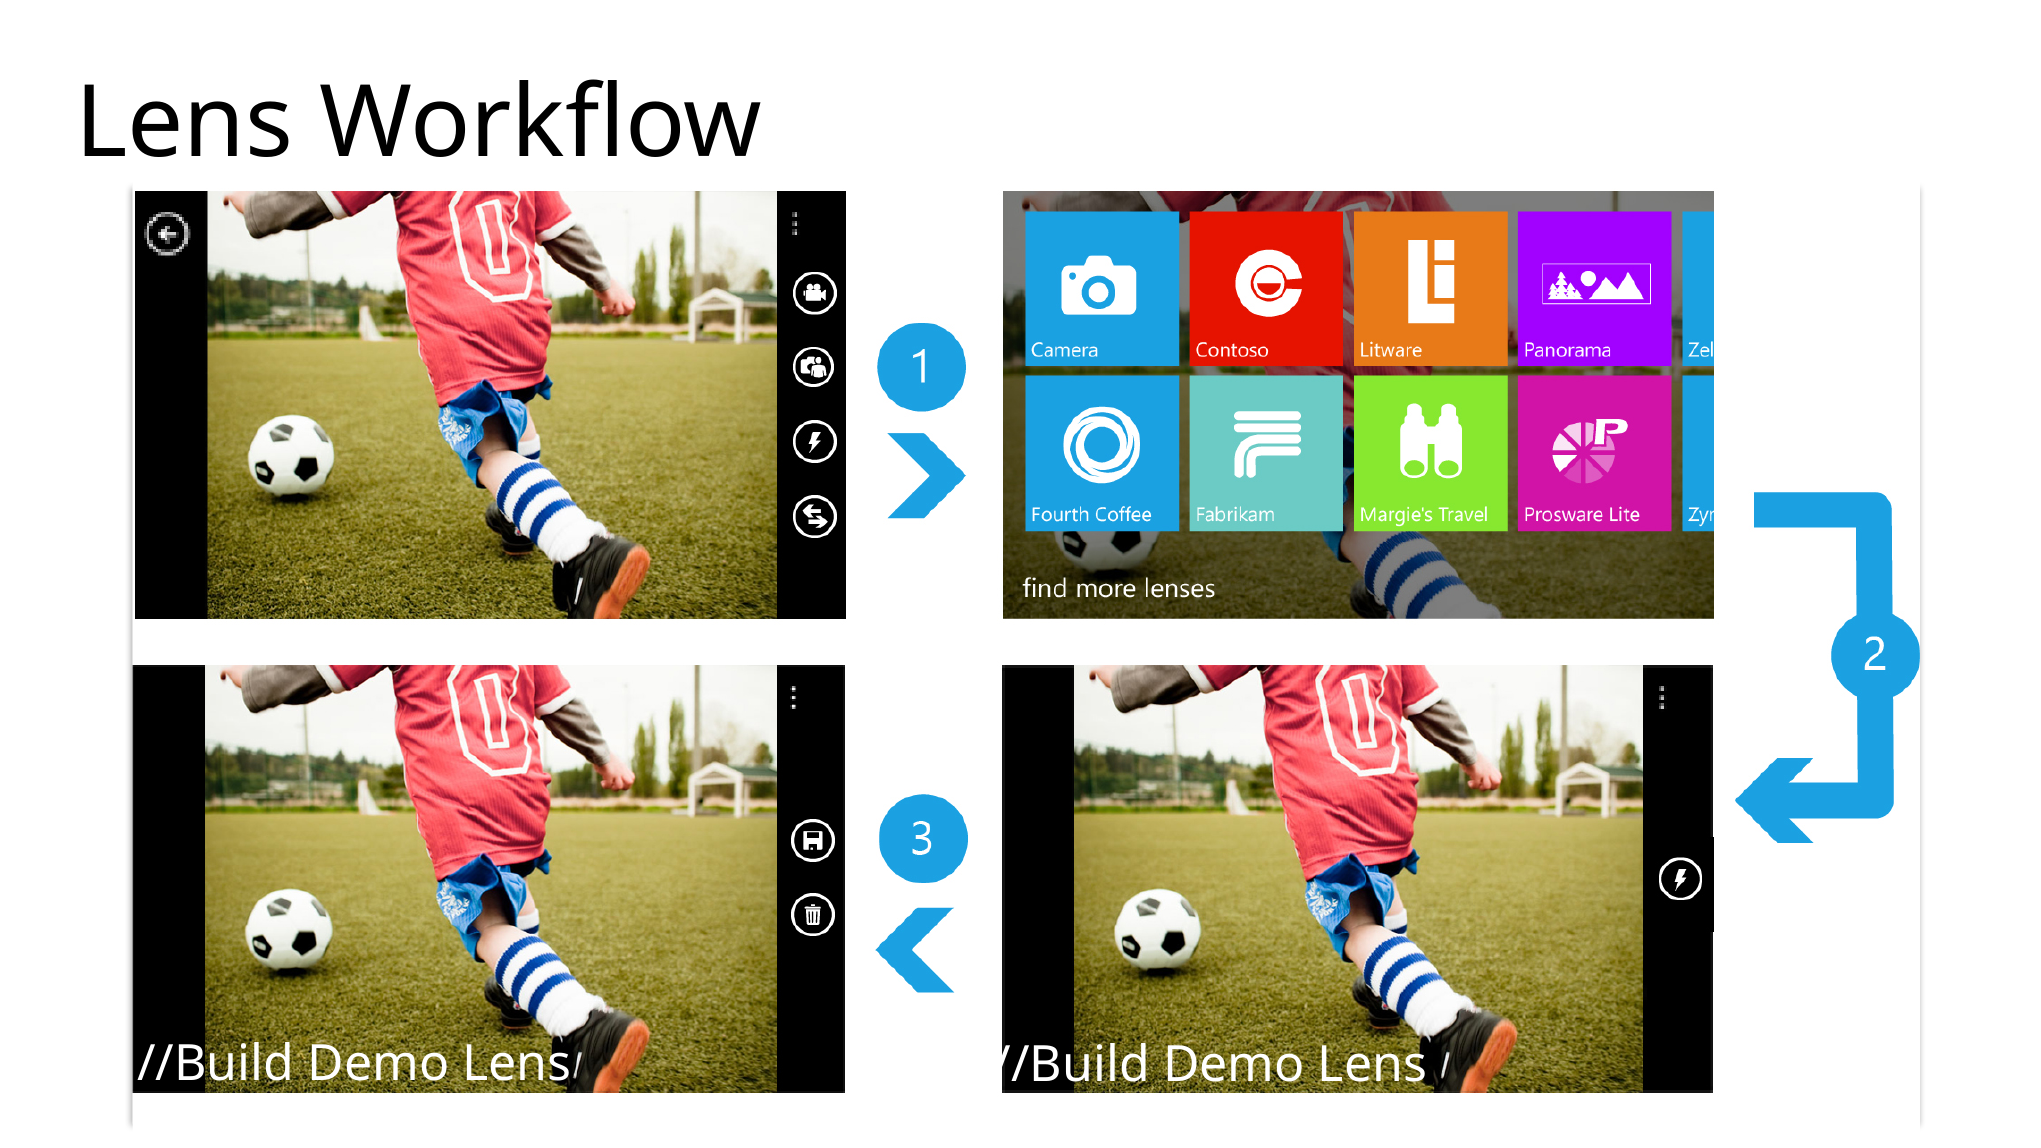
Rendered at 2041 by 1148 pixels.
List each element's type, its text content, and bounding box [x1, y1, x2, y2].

picture [132, 180, 1921, 1137]
title Lens Workflow [45, 48, 1996, 199]
text_box //Build Demo Lens [122, 1022, 127, 1098]
